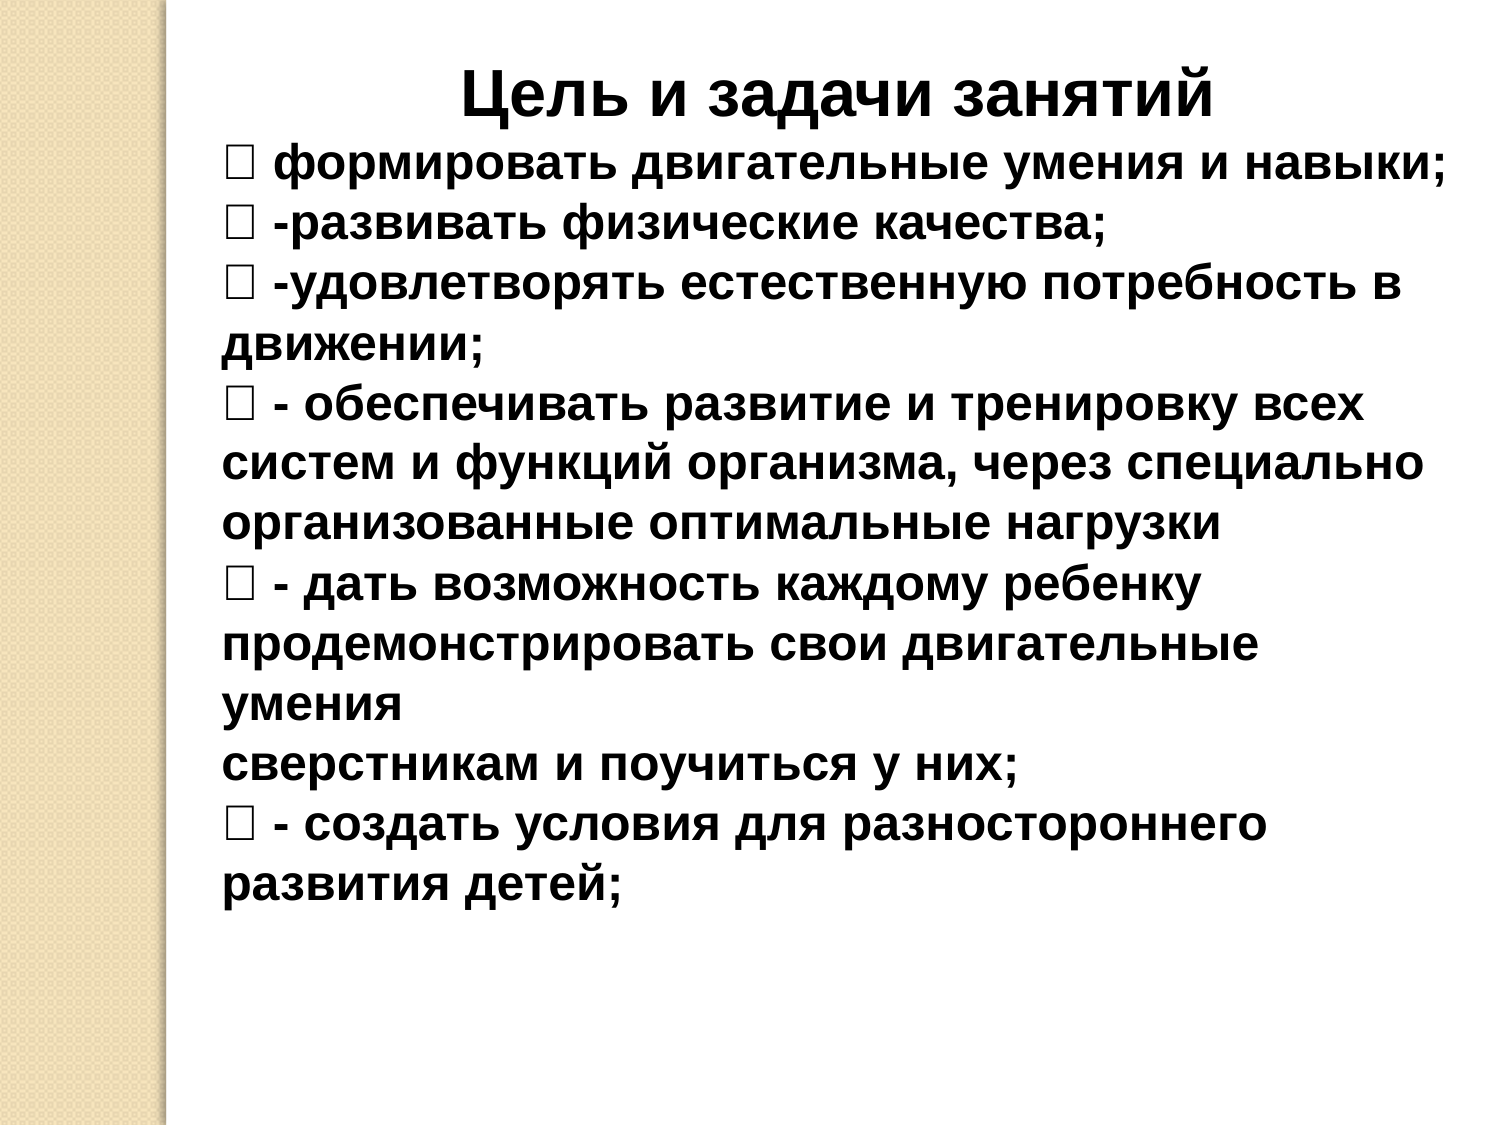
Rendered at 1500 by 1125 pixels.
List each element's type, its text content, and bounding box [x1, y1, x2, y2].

text_box Цель и задачи занятий  формировать двигательные умения и навыки;  -развивать физические качества;  -удовлетворять естественную потребность в движении;  - обеспечивать развитие и тренировку всех систем и функций организма, через специально организованные оптимальные нагрузки  - дать возможность каждому ребенку продемонстрировать свои двигательные умения сверстникам и поучиться у них;  - создать условия для разностороннего развития детей; [206, 42, 1471, 918]
